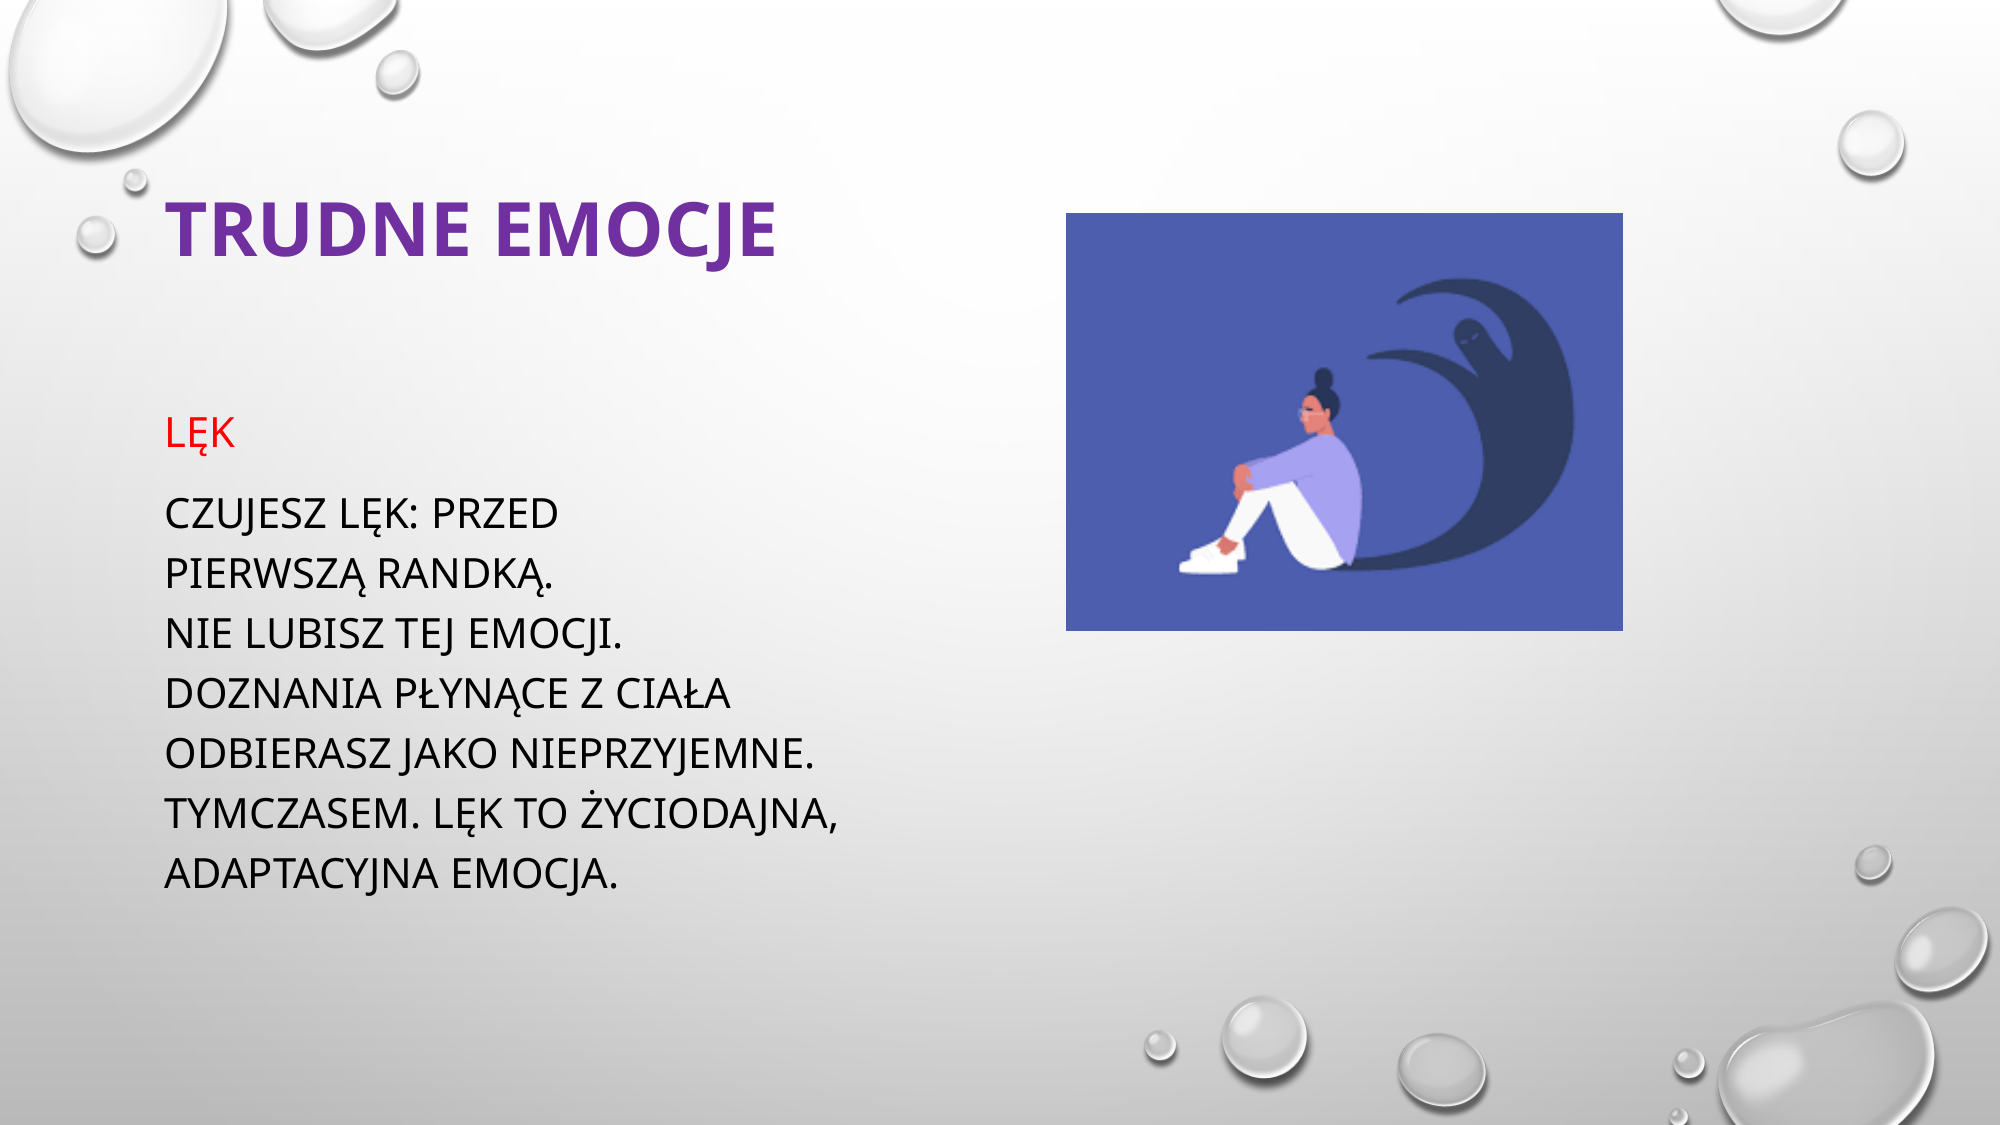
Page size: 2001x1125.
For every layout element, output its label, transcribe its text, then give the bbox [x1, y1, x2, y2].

list Lęk Czujesz lęk: przed pierwszą randką. Nie lubisz tej emocji. Doznania płynące z ciała odbierasz jako nieprzyjemne. Tymczasem. Lęk to życiodajna, adaptacyjna emocja. [149, 388, 1850, 950]
picture [0, 0, 2000, 1125]
title Trudne emocje [149, 101, 1851, 364]
